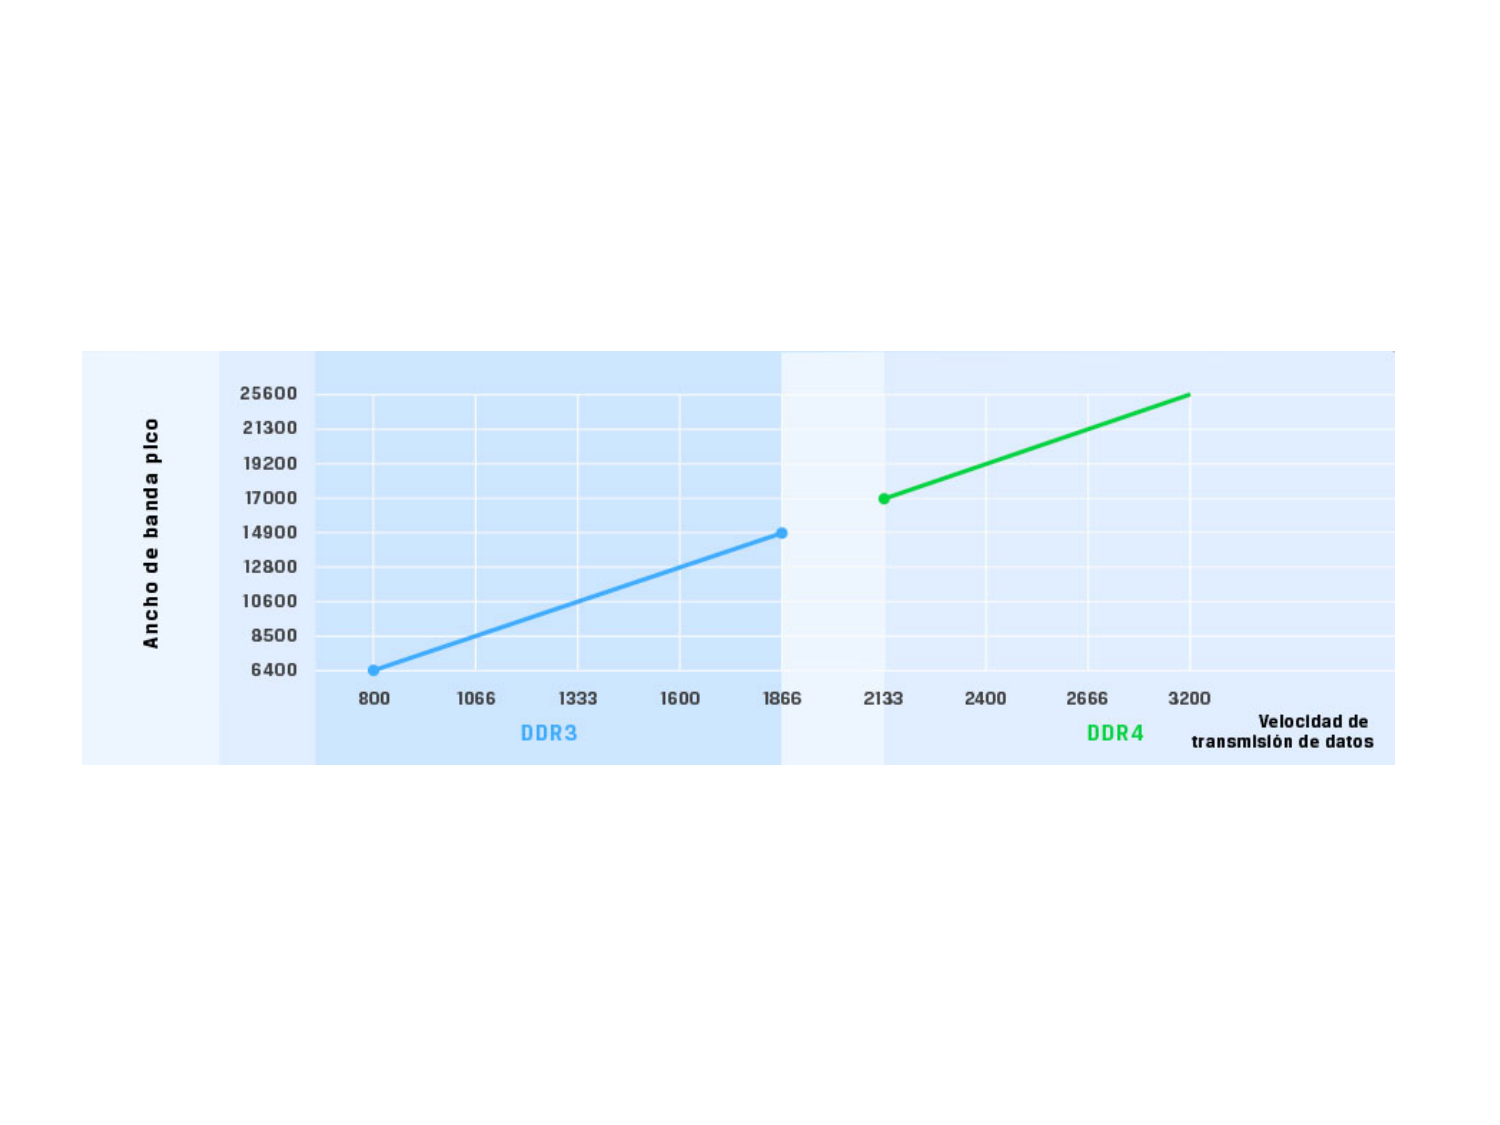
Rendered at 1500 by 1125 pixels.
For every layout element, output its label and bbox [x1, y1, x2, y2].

picture [81, 351, 1395, 765]
